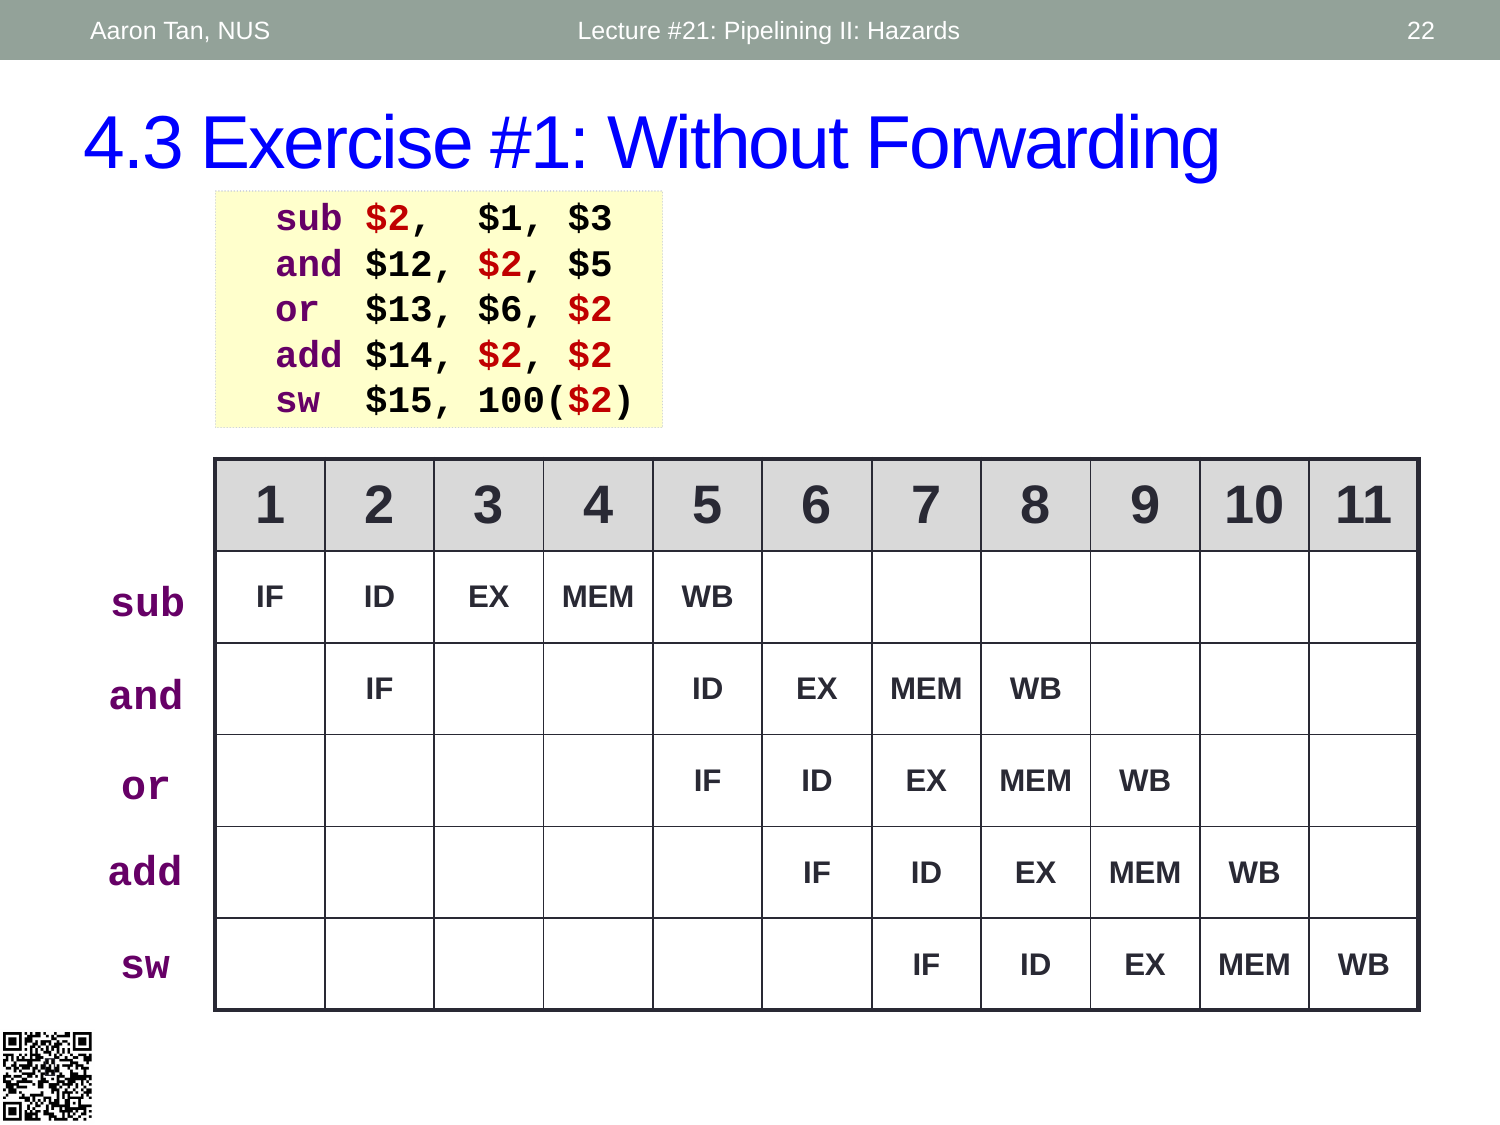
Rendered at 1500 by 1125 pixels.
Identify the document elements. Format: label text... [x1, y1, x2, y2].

table_cell EX [982, 827, 1090, 917]
table_cell ID [982, 919, 1090, 1008]
table_cell [326, 735, 433, 826]
table_cell [544, 644, 652, 734]
table_cell [1310, 827, 1416, 917]
table_cell [654, 827, 761, 917]
table_cell IF [873, 919, 980, 1008]
table_cell [1091, 644, 1199, 734]
table_cell EX [1091, 919, 1199, 1008]
footer Lecture #21: Pipelining II: Hazards [562, 3, 1238, 57]
table_cell EX [763, 644, 871, 734]
table_cell WB [1201, 827, 1308, 917]
table_cell [763, 919, 871, 1008]
table_cell WB [1310, 919, 1416, 1008]
table_cell [873, 552, 980, 642]
table_cell [544, 827, 652, 917]
table_cell [435, 919, 543, 1008]
table_cell ID [654, 644, 761, 734]
table_header 9 [1091, 461, 1199, 550]
table_cell MEM [1201, 919, 1308, 1008]
table_cell [1201, 552, 1308, 642]
title 4.3 Exercise #1: Without Forwarding [68, 86, 1450, 192]
table_cell MEM [544, 552, 652, 642]
table_cell [435, 827, 543, 917]
table_cell ID [873, 827, 980, 917]
text_box  [24, 1050, 75, 1083]
table_cell [763, 552, 871, 642]
table_header 3 [435, 461, 543, 550]
table_cell [1201, 644, 1308, 734]
table_cell MEM [982, 735, 1090, 826]
table_cell MEM [873, 644, 980, 734]
table_cell [654, 919, 761, 1008]
table_cell [544, 919, 652, 1008]
text_box sub $2, $1, $3 and $12, $2, $5 or $13, $6, $2 add $14, $2, $2 sw $15, 100($2) [215, 191, 663, 428]
table_cell [217, 735, 324, 826]
table_header 1 [217, 461, 324, 550]
table_cell [326, 827, 433, 917]
table_header 2 [326, 461, 433, 550]
table_cell EX [435, 552, 543, 642]
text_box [91, 566, 201, 979]
table_cell [326, 919, 433, 1008]
table_cell [544, 735, 652, 826]
table_cell [982, 552, 1090, 642]
table_cell [1091, 552, 1199, 642]
table_cell [217, 919, 324, 1008]
table_cell [217, 644, 324, 734]
table_header 10 [1201, 461, 1308, 550]
table_header 11 [1310, 461, 1416, 550]
table_cell IF [654, 735, 761, 826]
table_header 8 [982, 461, 1090, 550]
table_cell EX [873, 735, 980, 826]
table_cell [435, 644, 543, 734]
table_cell [435, 735, 543, 826]
table_cell WB [1091, 735, 1199, 826]
slide_number 22 [1308, 3, 1450, 57]
table_cell WB [654, 552, 761, 642]
table_cell WB [982, 644, 1090, 734]
table_cell [1310, 644, 1416, 734]
table_header 5 [654, 461, 761, 550]
table_cell IF [217, 552, 324, 642]
table_cell [1310, 552, 1416, 642]
table_cell IF [326, 644, 433, 734]
table_cell [1310, 735, 1416, 826]
table_cell ID [326, 552, 433, 642]
table_cell IF [763, 827, 871, 917]
table_cell [1201, 735, 1308, 826]
picture [0, 1029, 95, 1124]
slide_number Aaron Tan, NUS [75, 3, 550, 57]
table_cell MEM [1091, 827, 1199, 917]
table_cell ID [763, 735, 871, 826]
table_cell [217, 827, 324, 917]
table_header 7 [873, 461, 980, 550]
table_header 4 [544, 461, 652, 550]
table_header 6 [763, 461, 871, 550]
